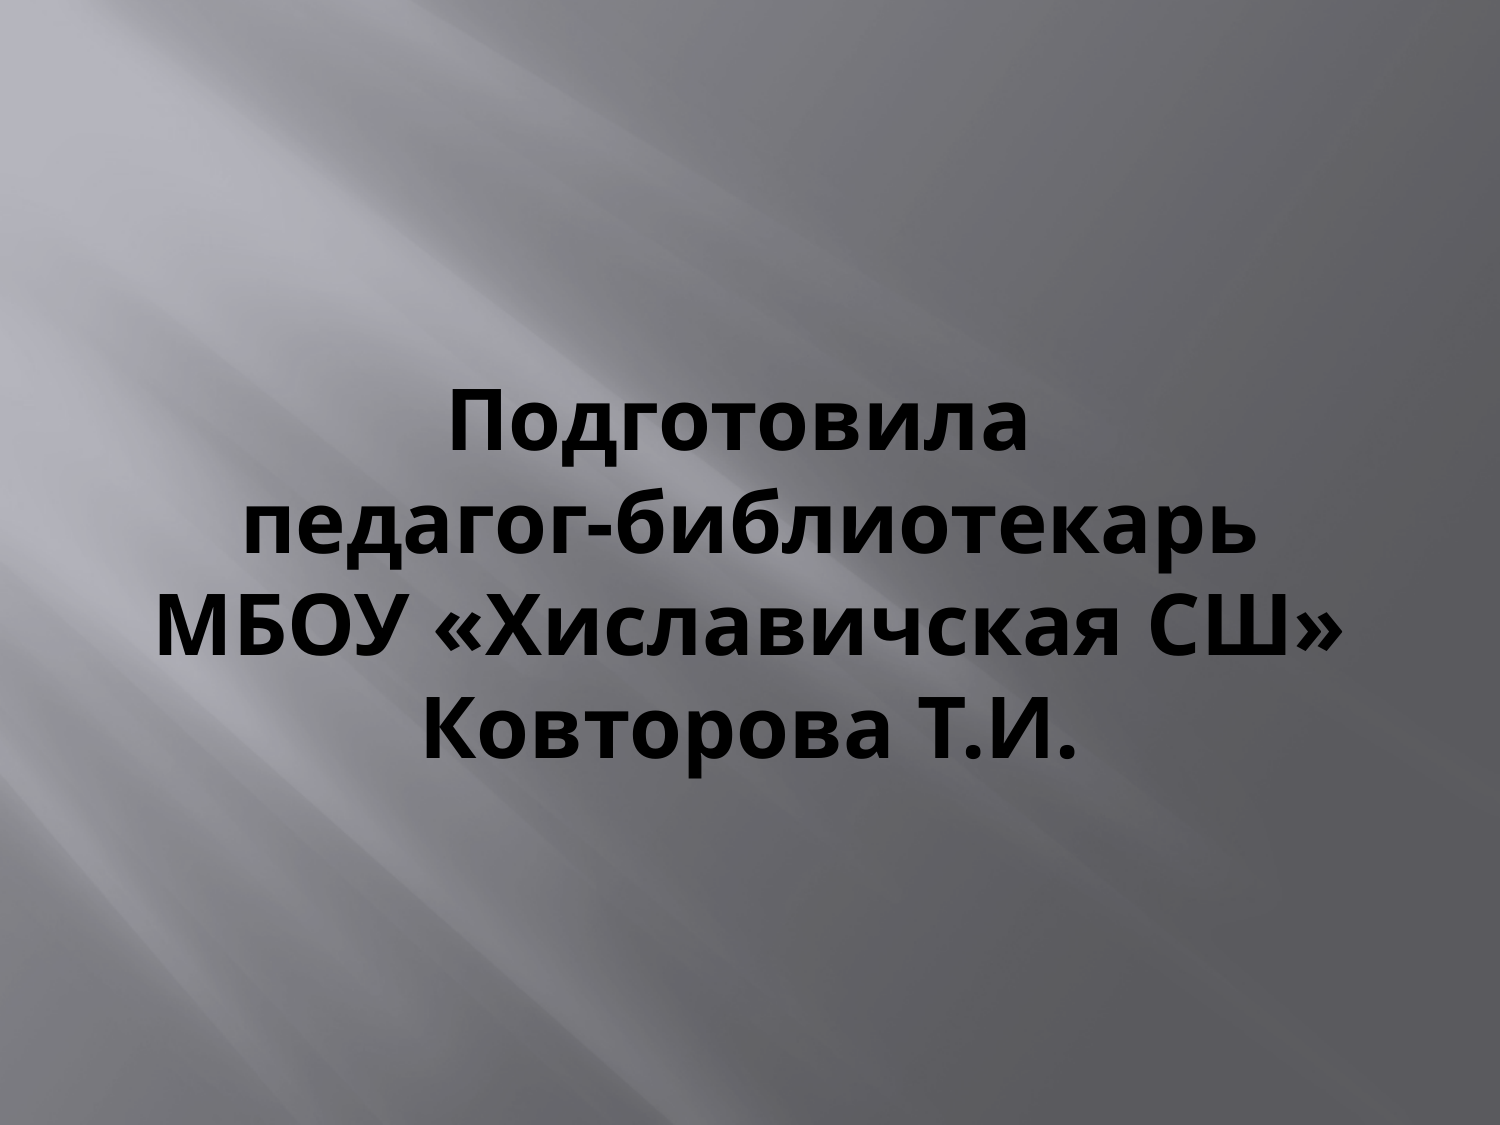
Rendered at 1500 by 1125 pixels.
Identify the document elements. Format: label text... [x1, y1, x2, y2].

title Подготовила педагог-библиотекарь МБОУ «Хиславичская СШ» Ковторова Т.И. [75, 45, 1425, 891]
